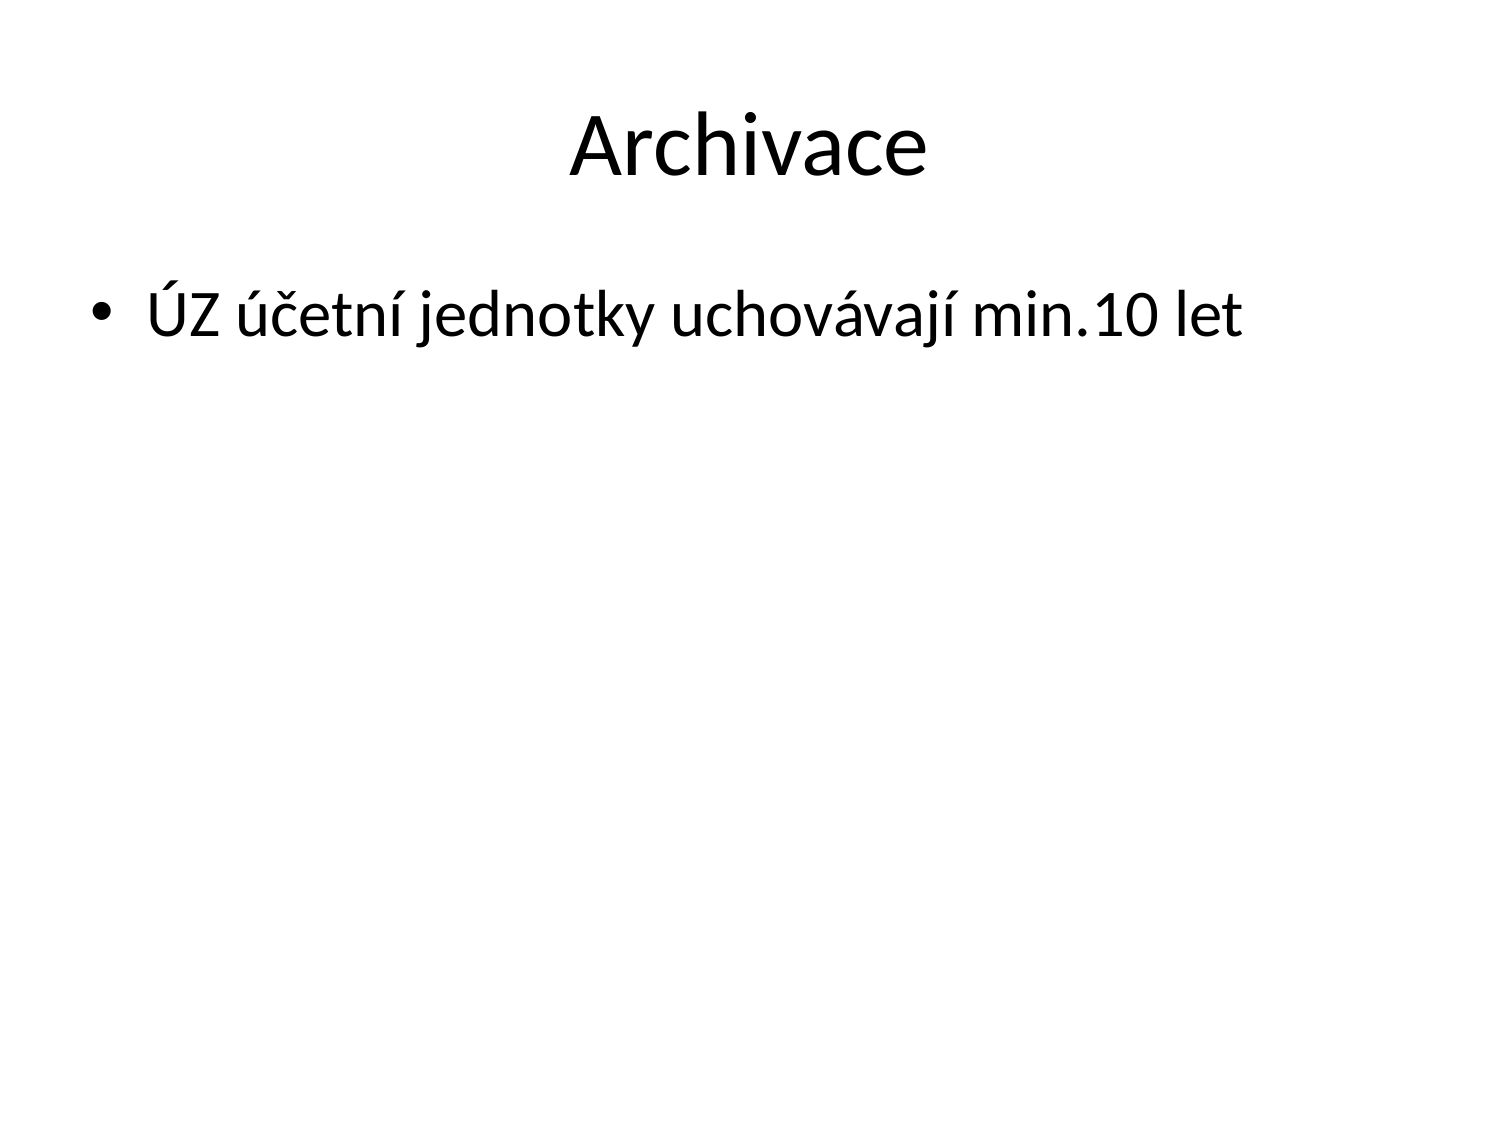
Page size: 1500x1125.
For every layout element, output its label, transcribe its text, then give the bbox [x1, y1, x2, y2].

title Archivace [75, 45, 1425, 233]
list ÚZ účetní jednotky uchovávají min.10 let [75, 262, 1425, 1005]
